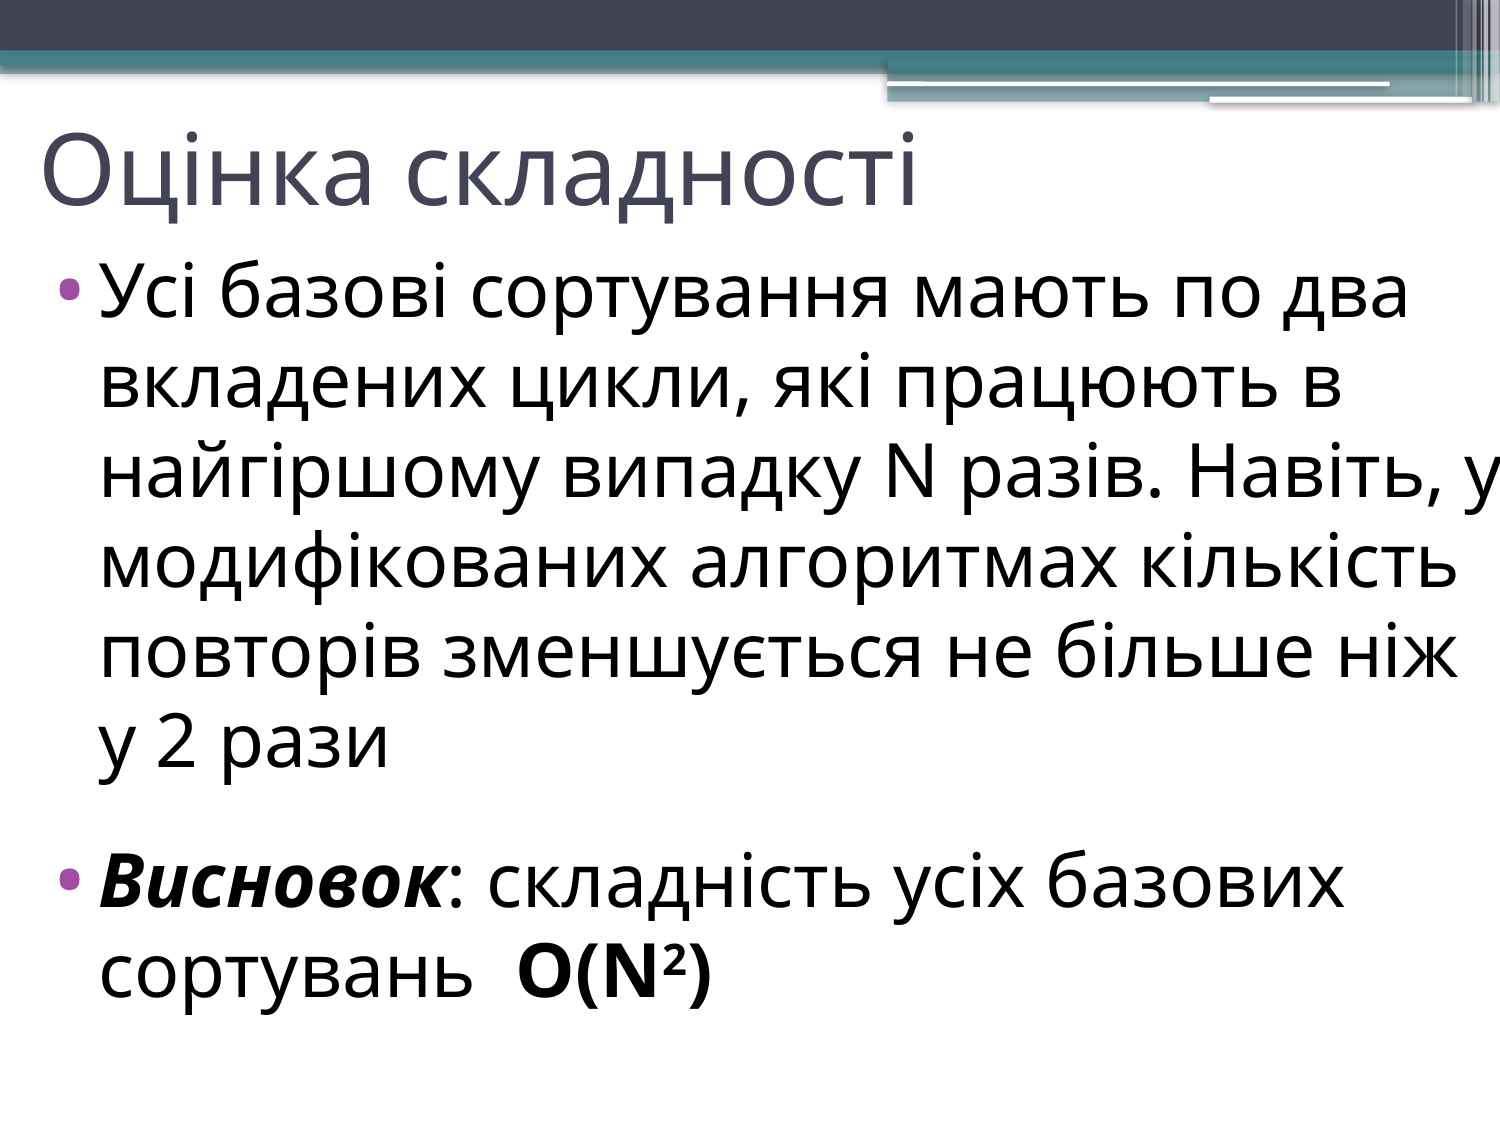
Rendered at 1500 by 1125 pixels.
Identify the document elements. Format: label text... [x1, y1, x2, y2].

title Оцінка складності [23, 78, 1500, 235]
list Усі базові сортування мають по два вкладених цикли, які працюють в найгіршому випадку N разів. Навіть, у модифікованих алгоритмах кількість повторів зменшується не більше ніж у 2 рази Висновок: складність усіх базових сортувань O(N2) [23, 235, 1500, 1083]
